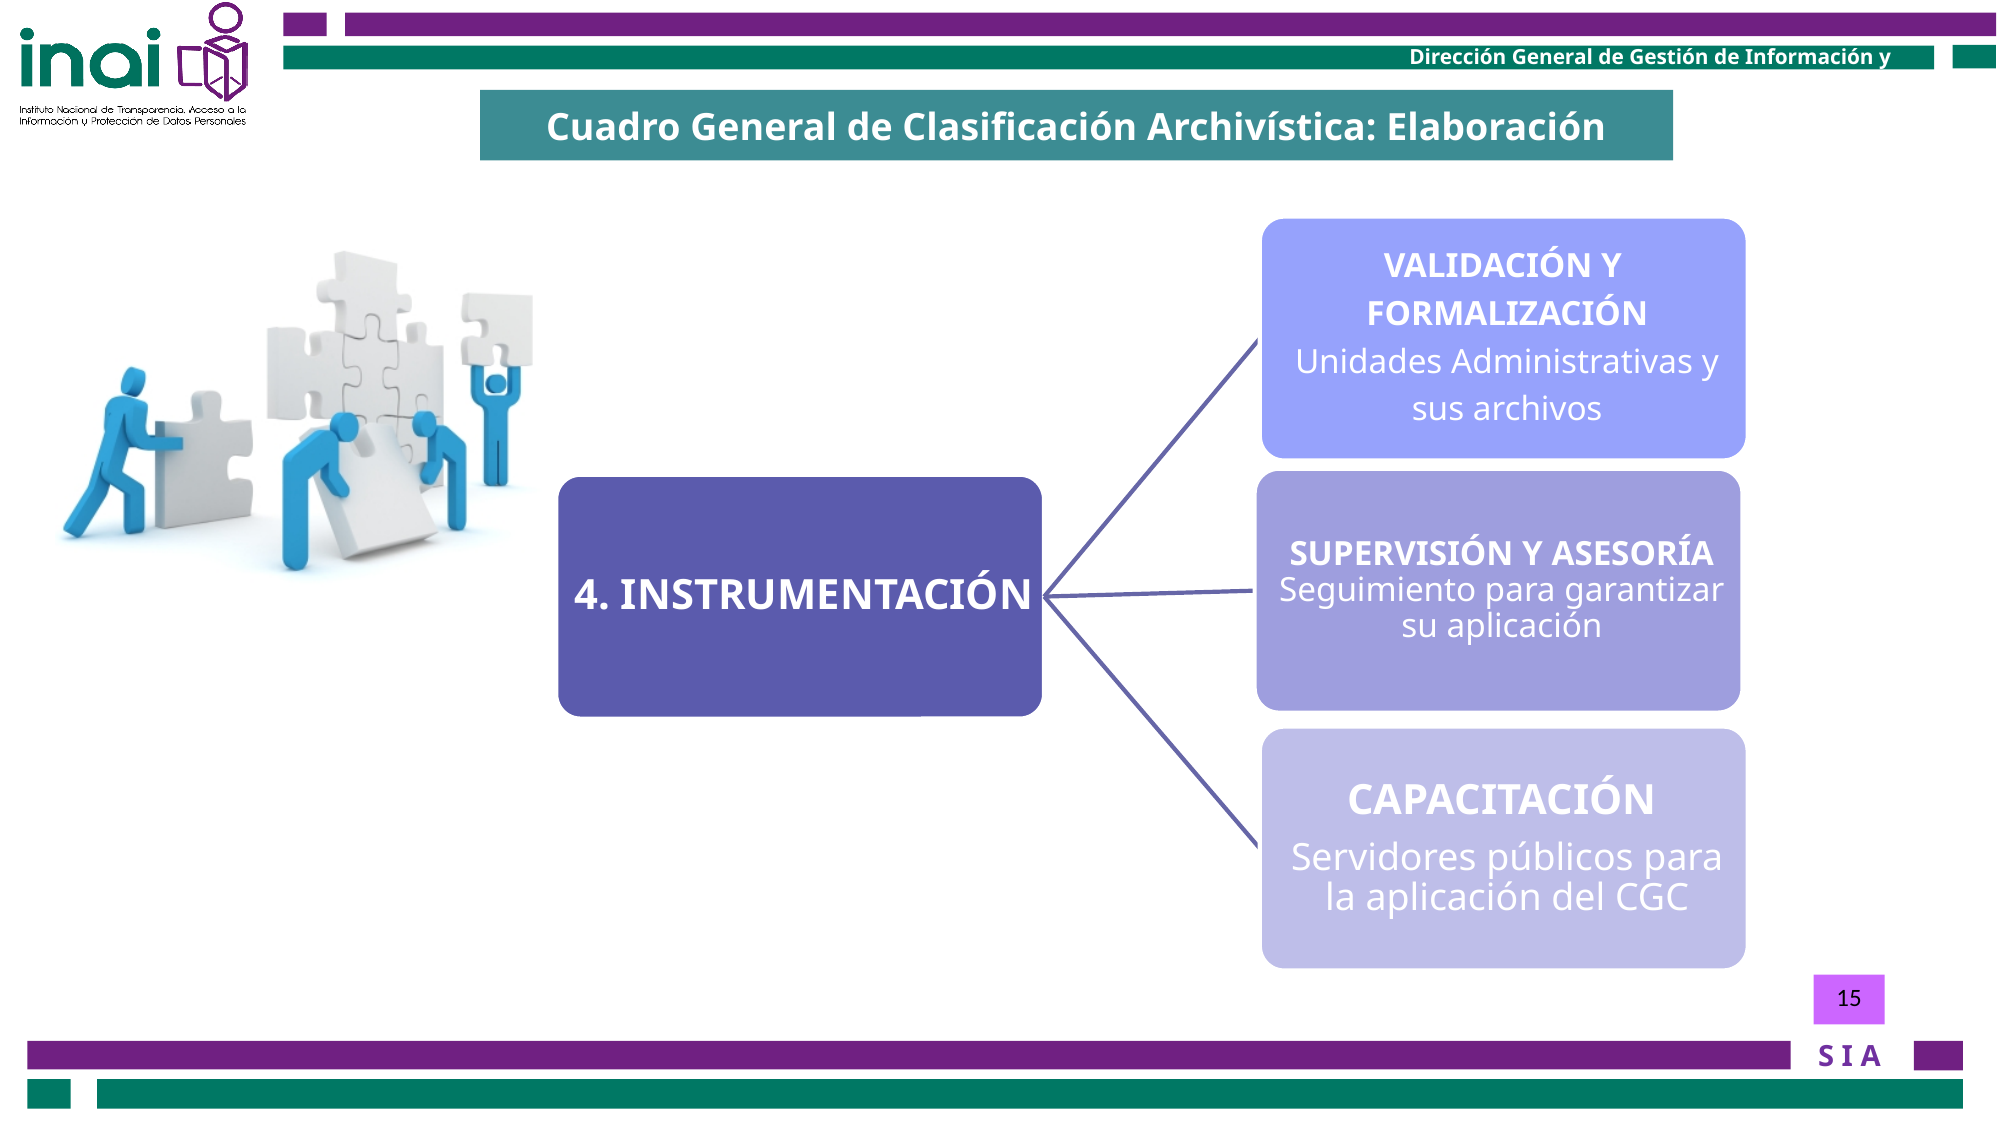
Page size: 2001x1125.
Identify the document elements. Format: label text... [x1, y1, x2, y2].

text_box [479, 193, 1804, 1000]
picture [54, 219, 544, 587]
picture [20, 2, 248, 126]
slide_number 15 [1813, 974, 1885, 1025]
text_box Cuadro General de Clasificación Archivística: Elaboración [480, 89, 1674, 161]
